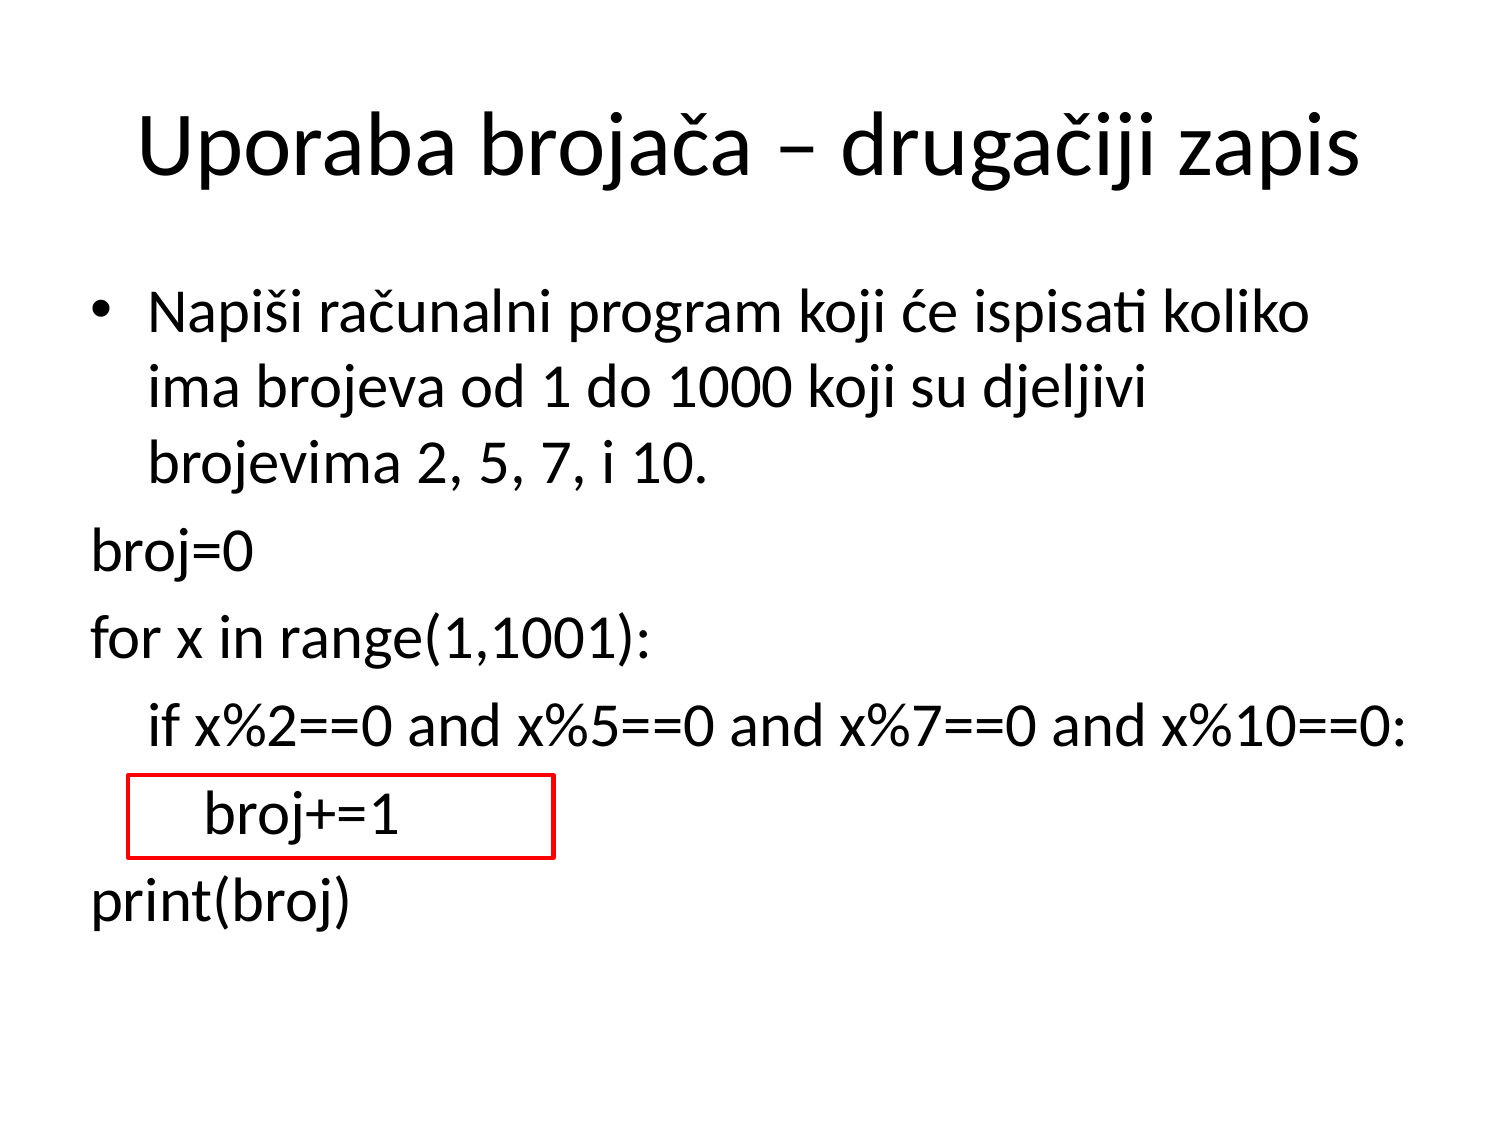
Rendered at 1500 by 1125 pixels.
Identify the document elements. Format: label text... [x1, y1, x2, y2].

text_box [126, 773, 556, 860]
list Napiši računalni program koji će ispisati koliko ima brojeva od 1 do 1000 koji su djeljivi brojevima 2, 5, 7, i 10. broj=0 for x in range(1,1001): if x%2==0 and x%5==0 and x%7==0 and x%10==0: broj+=1 print(broj) [75, 262, 1425, 1005]
title Uporaba brojača – drugačiji zapis [75, 45, 1425, 233]
